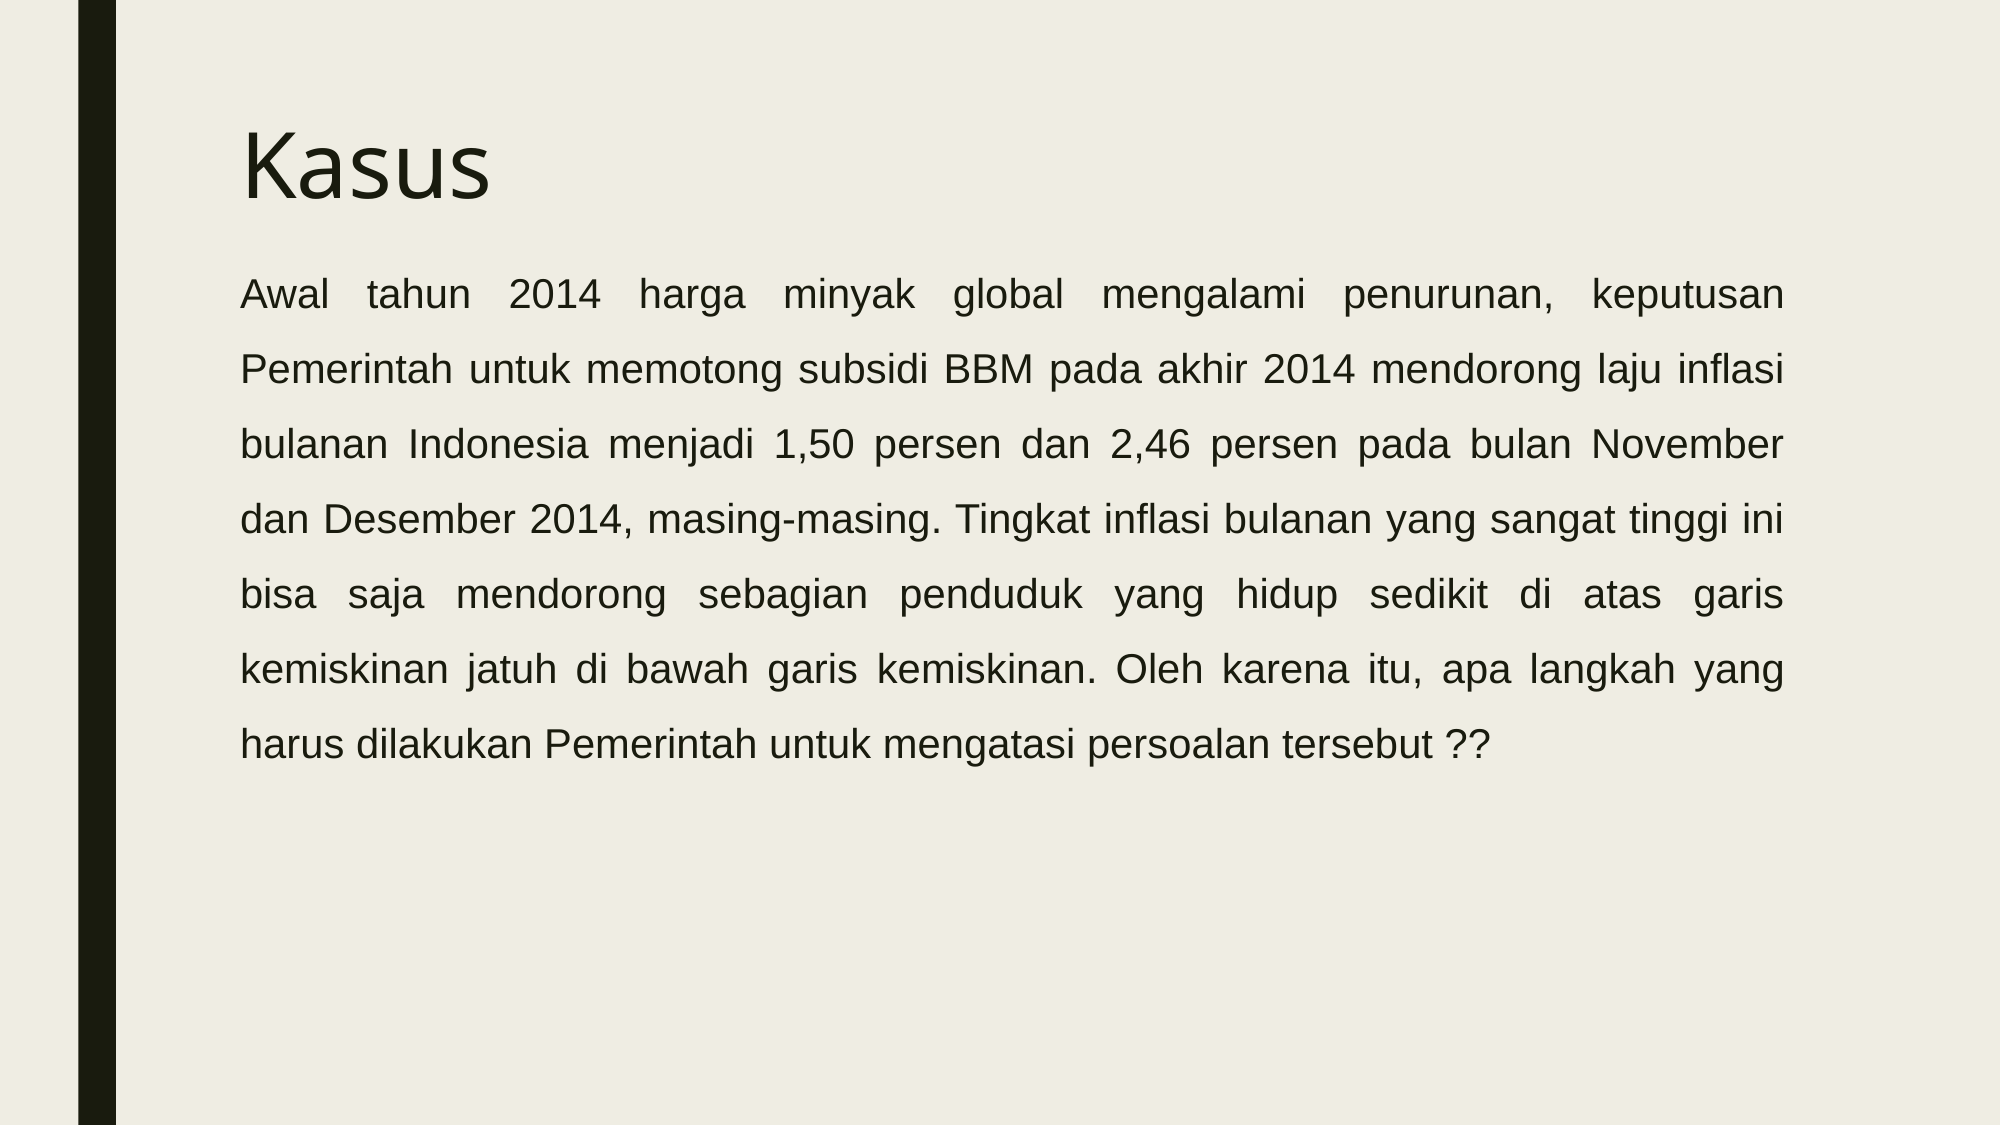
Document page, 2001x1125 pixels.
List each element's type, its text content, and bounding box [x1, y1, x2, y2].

list Awal tahun 2014 harga minyak global mengalami penurunan, keputusan Pemerintah untuk memotong subsidi BBM pada akhir 2014 mendorong laju inflasi bulanan Indonesia menjadi 1,50 persen dan 2,46 persen pada bulan November dan Desember 2014, masing-masing. Tingkat inflasi bulanan yang sangat tinggi ini bisa saja mendorong sebagian penduduk yang hidup sedikit di atas garis kemiskinan jatuh di bawah garis kemiskinan. Oleh karena itu, apa langkah yang harus dilakukan Pemerintah untuk mengatasi persoalan tersebut ?? [225, 234, 1800, 963]
title Kasus [225, 112, 1800, 234]
